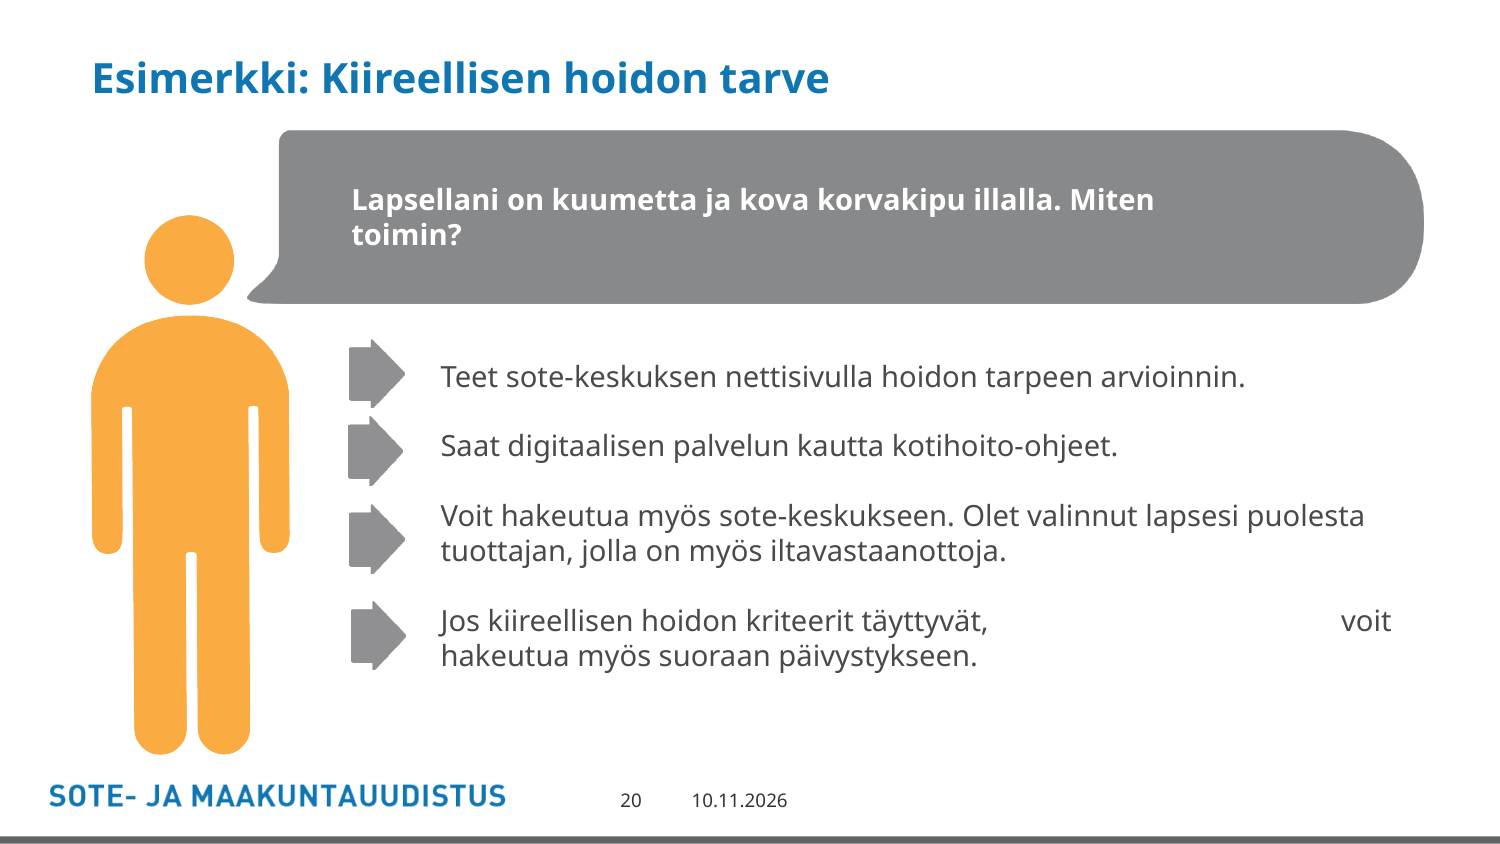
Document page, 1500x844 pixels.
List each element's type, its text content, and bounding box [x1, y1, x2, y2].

slide_number 20 [558, 778, 657, 824]
text_box Teet sote-keskuksen nettisivulla hoidon tarpeen arvioinnin. Saat digitaalisen palvelun kautta kotihoito-ohjeet. Voit hakeutua myös sote-keskukseen. Olet valinnut lapsesi puolesta tuottajan, jolla on myös iltavastaanottoja. Jos kiireellisen hoidon kriteerit täyttyvät, voit hakeutua myös suoraan päivystykseen. [425, 315, 1436, 680]
picture [349, 338, 405, 409]
picture [349, 504, 405, 574]
picture [350, 600, 407, 671]
picture [17, 130, 1424, 830]
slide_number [676, 778, 925, 824]
title Esimerkki: Kiireellisen hoidon tarve [76, 43, 1500, 163]
picture [348, 416, 404, 486]
